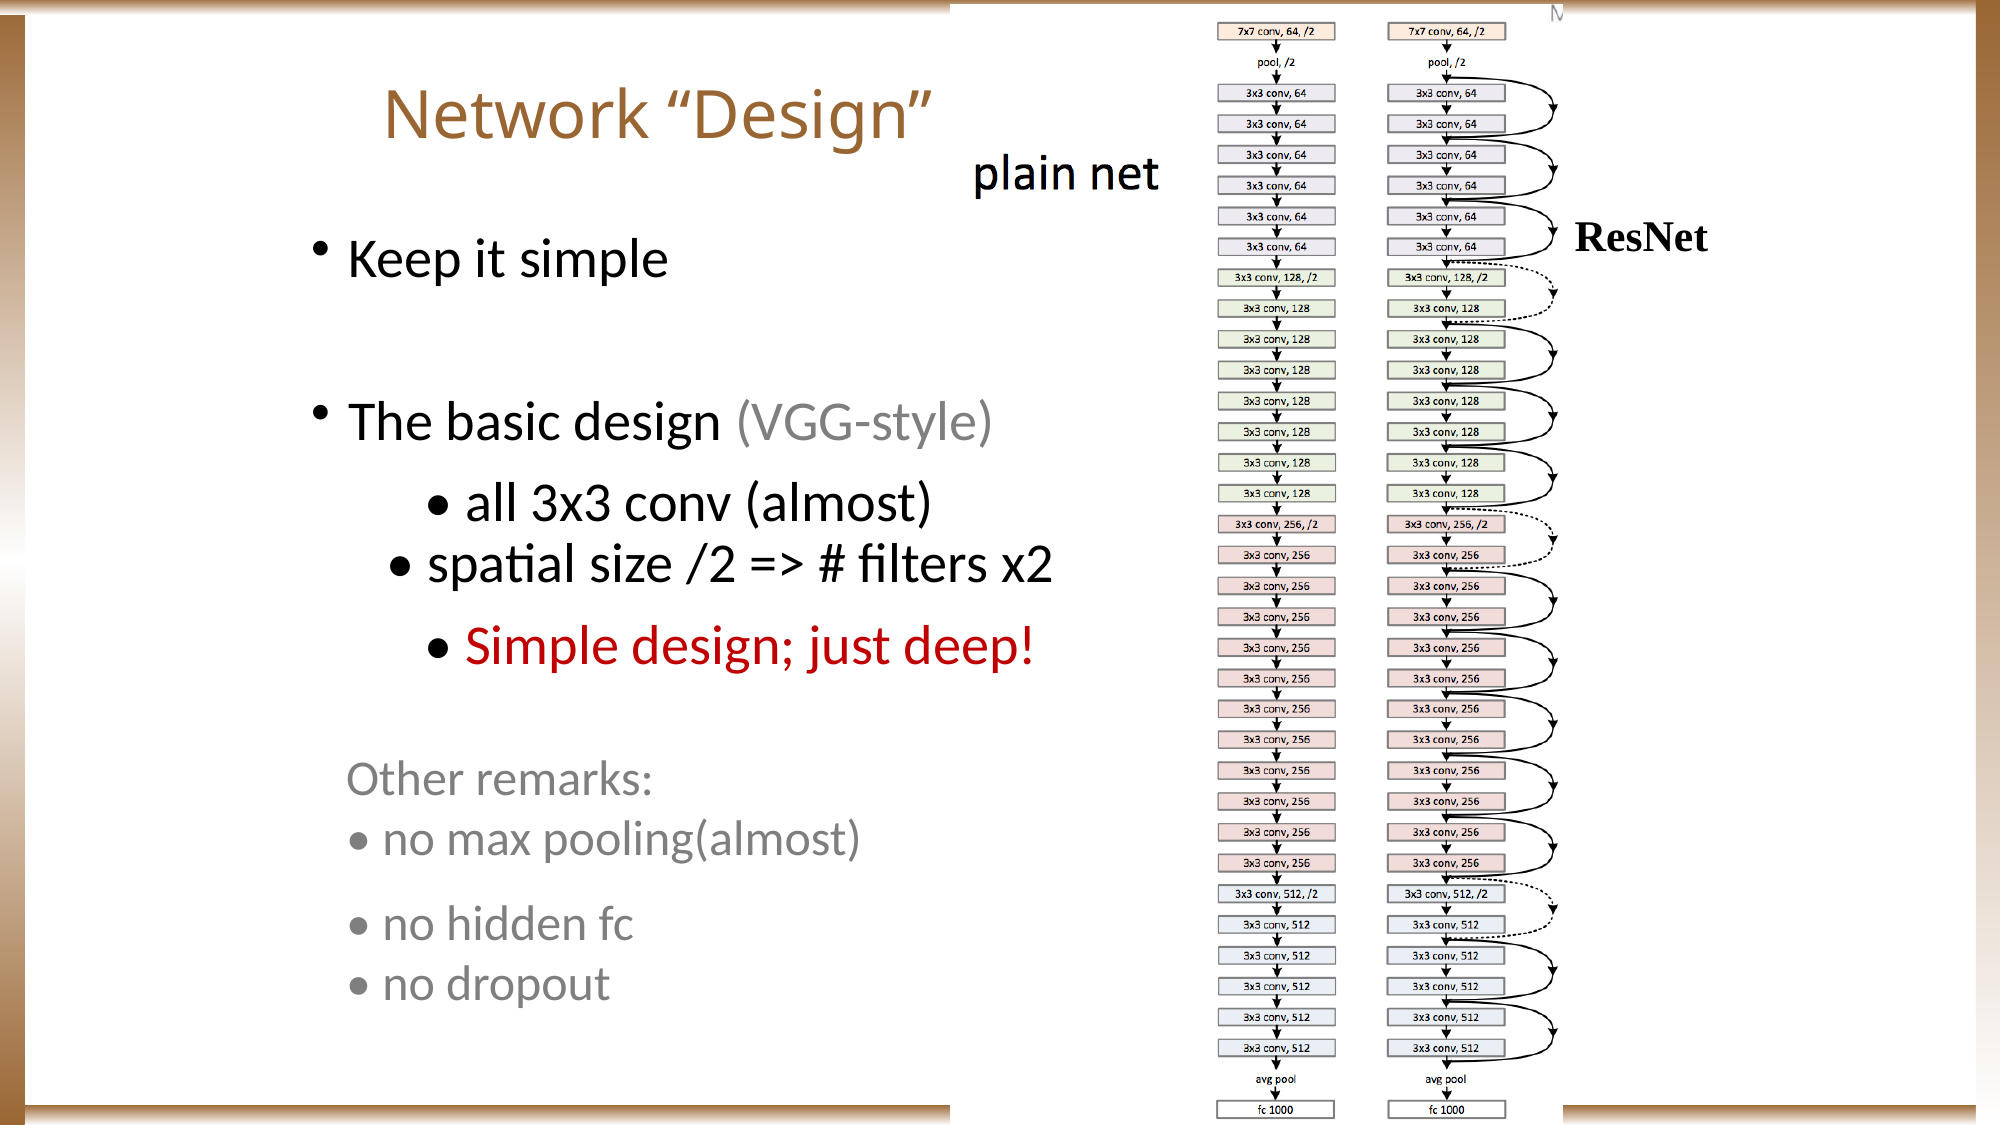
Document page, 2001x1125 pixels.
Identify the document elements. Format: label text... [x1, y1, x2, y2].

picture [950, 3, 1563, 1125]
title Network “Design” [19, 3, 949, 221]
text_box Other remarks: • no max pooling(almost) • no hidden fc • no dropout [338, 738, 881, 1019]
text_box ResNet [1568, 123, 1825, 268]
text_box Keep it simple The basic design (VGG-style) • all 3x3 conv (almost) • spatial size /2 => # filters x2 • Simple design; just deep! [304, 221, 945, 684]
